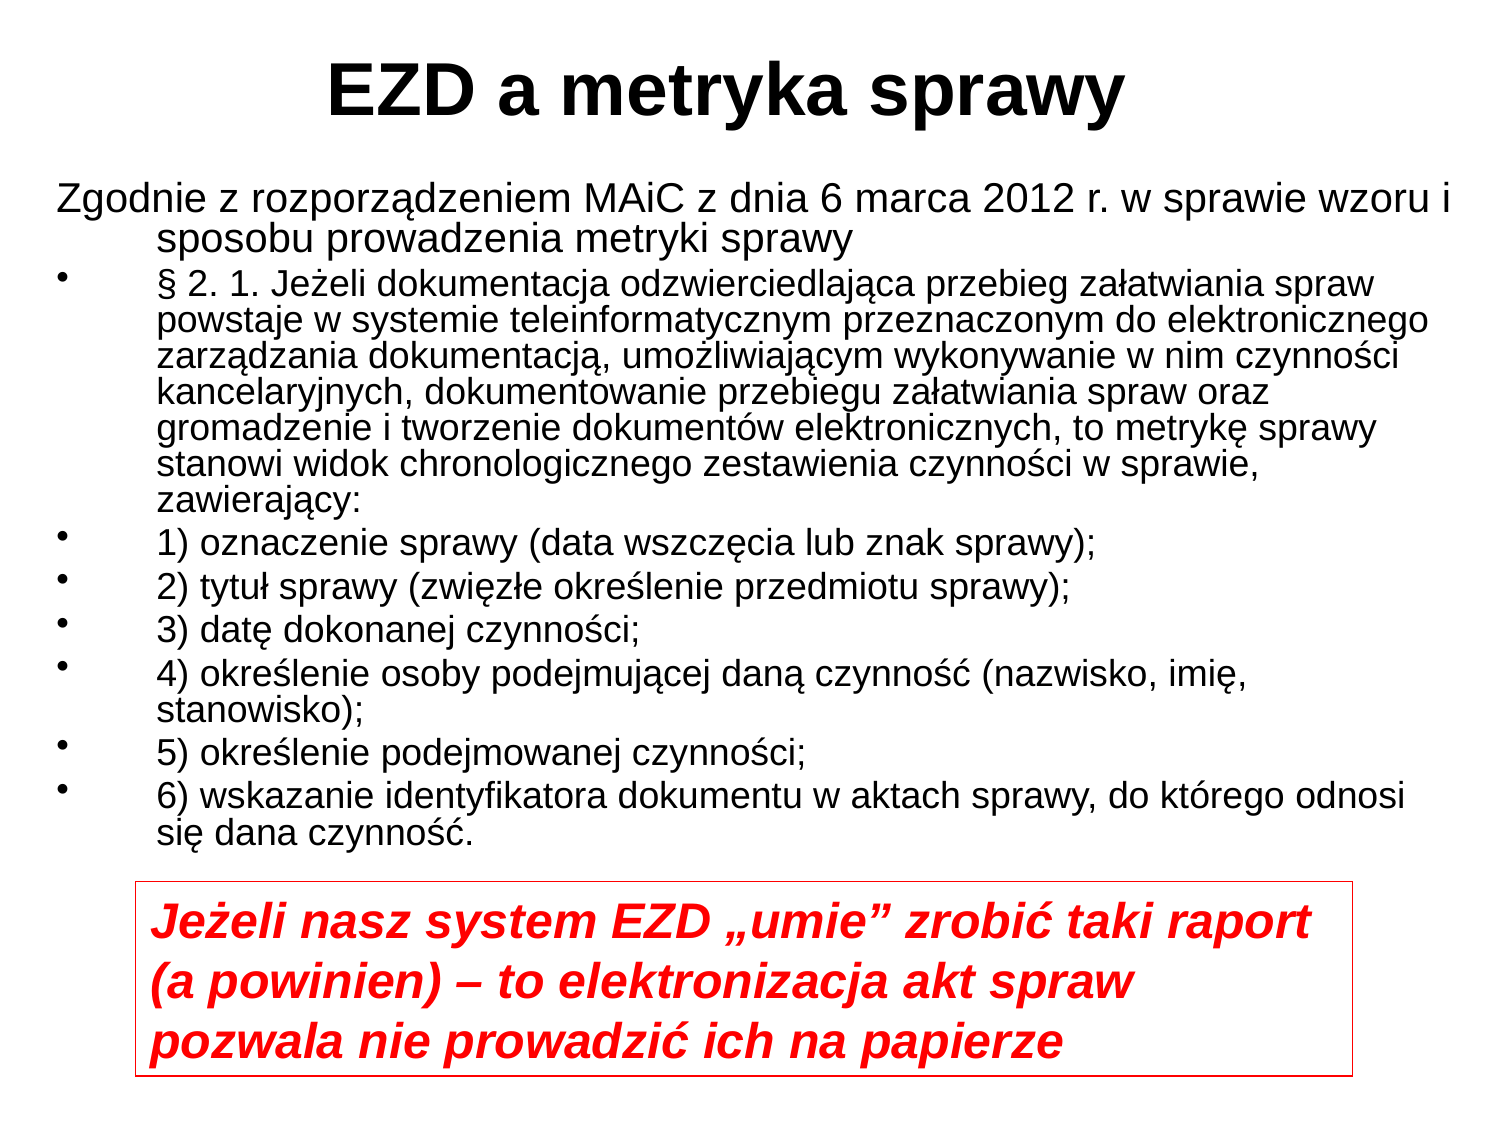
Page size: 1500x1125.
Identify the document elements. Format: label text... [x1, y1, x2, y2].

text_box Jeżeli nasz system EZD „umie” zrobić taki raport (a powinien) – to elektronizacja akt spraw pozwala nie prowadzić ich na papierze [135, 881, 1353, 1077]
title EZD a metryka sprawy [29, 44, 1426, 126]
list Zgodnie z rozporządzeniem MAiC z dnia 6 marca 2012 r. w sprawie wzoru i sposobu prowadzenia metryki sprawy § 2. 1. Jeżeli dokumentacja odzwierciedlająca przebieg załatwiania spraw powstaje w systemie teleinformatycznym przeznaczonym do elektronicznego zarządzania dokumentacją, umożliwiającym wykonywanie w nim czynności kancelaryjnych, dokumentowanie przebiegu załatwiania spraw oraz gromadzenie i tworzenie dokumentów elektronicznych, to metrykę sprawy stanowi widok chronologicznego zestawienia czynności w sprawie, zawierający: 1) oznaczenie sprawy (data wszczęcia lub znak sprawy); 2) tytuł sprawy (zwięzłe określenie przedmiotu sprawy); 3) datę dokonanej czynności; 4) określenie osoby podejmującej daną czynność (nazwisko, imię, stanowisko); 5) określenie podejmowanej czynności; 6) wskazanie identyfikatora dokumentu w aktach sprawy, do którego odnosi się dana czynność. [41, 172, 1471, 1036]
